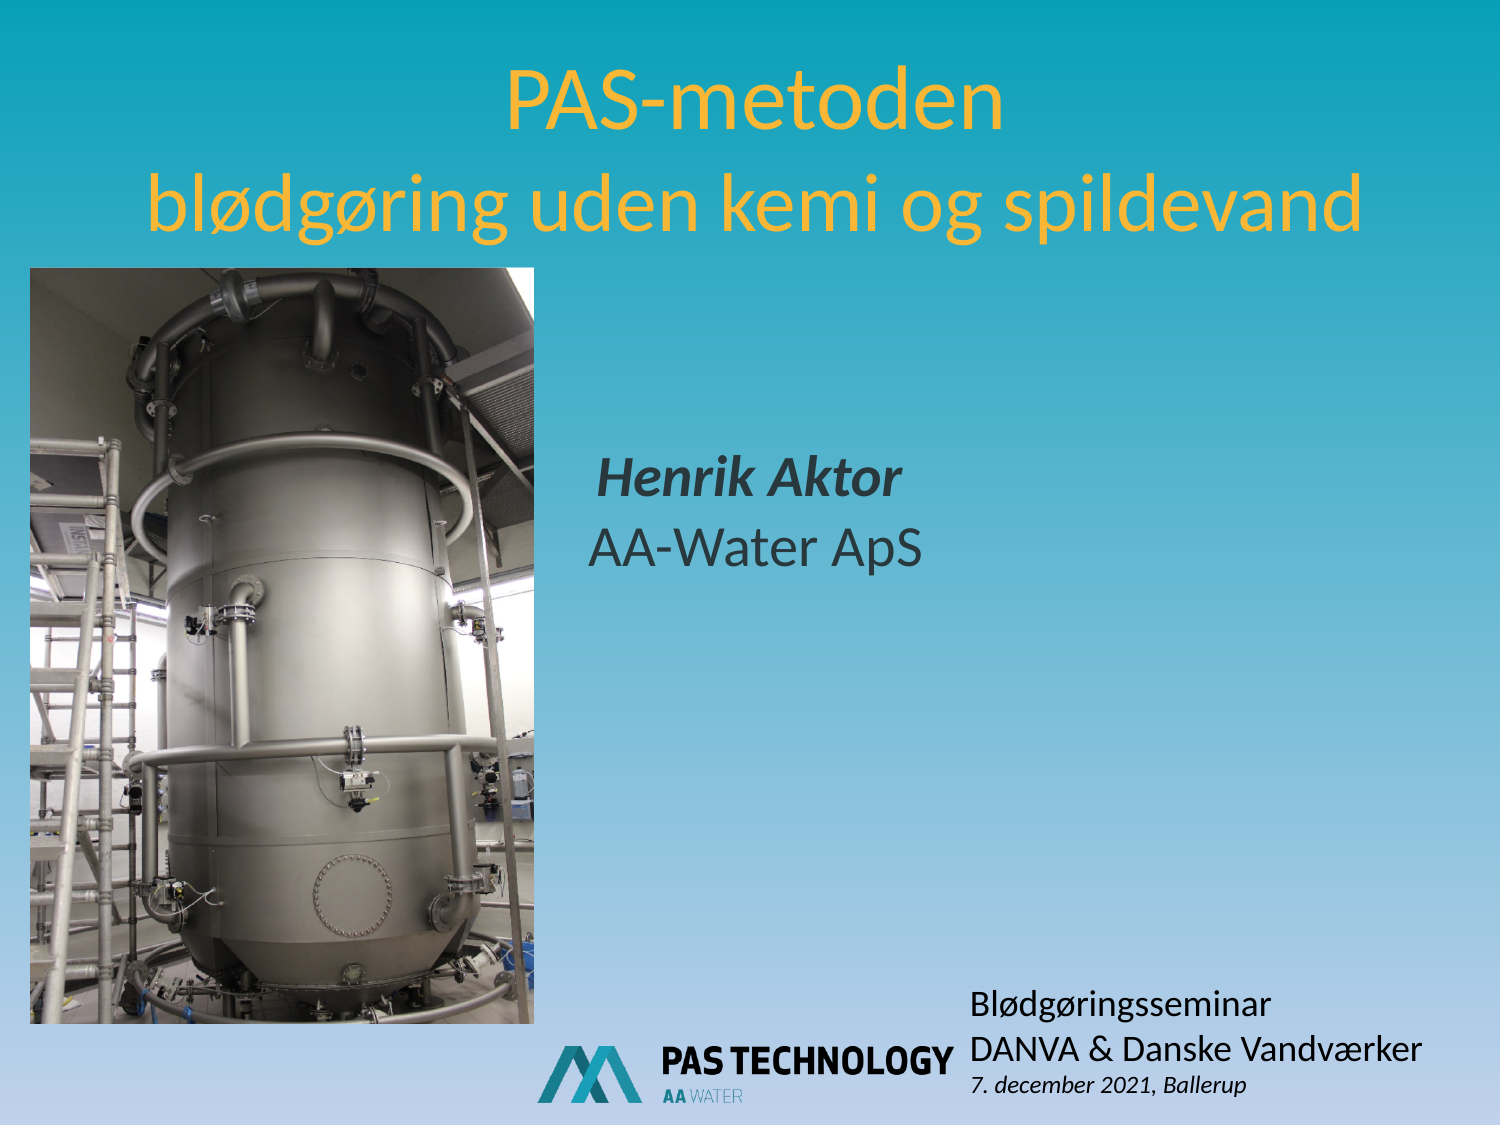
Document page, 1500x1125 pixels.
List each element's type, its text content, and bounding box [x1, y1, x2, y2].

text_box Blødgøringsseminar DANVA & Danske Vandværker 7. december 2021, Ballerup [955, 952, 1495, 1125]
picture [537, 1046, 954, 1103]
picture [0, 268, 660, 1023]
text_box PAS-metoden blødgøring uden kemi og spildevand Henrik Aktor AA-Water ApS [64, 30, 1447, 656]
